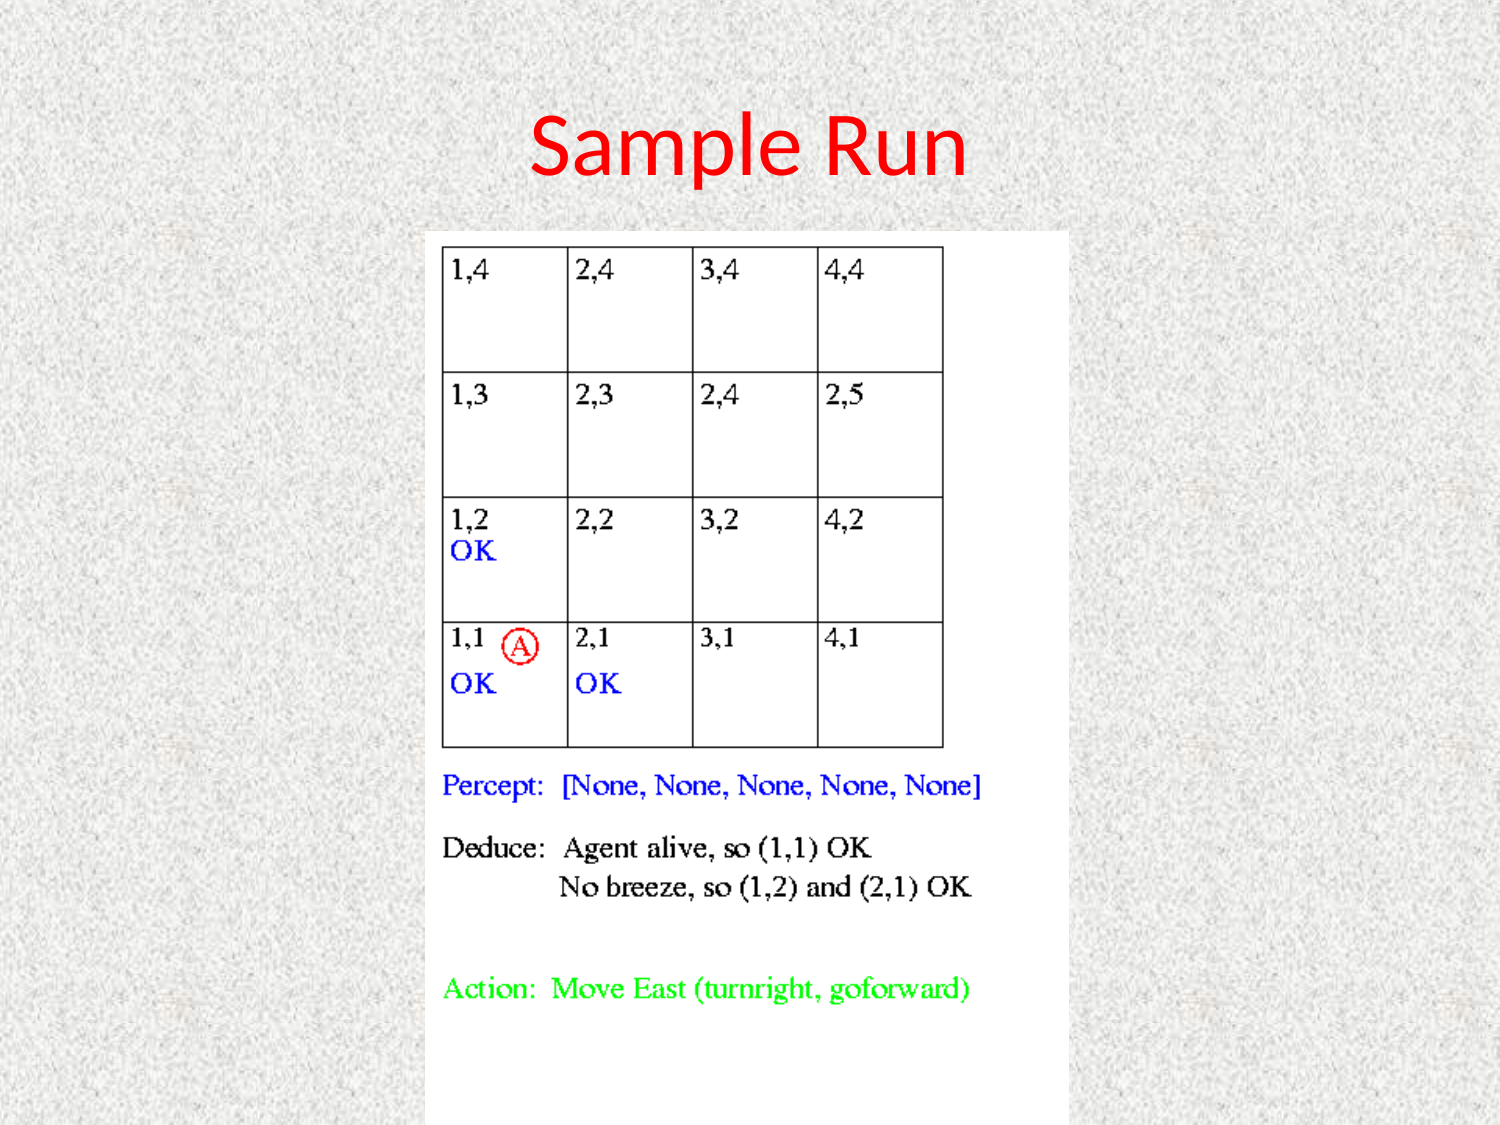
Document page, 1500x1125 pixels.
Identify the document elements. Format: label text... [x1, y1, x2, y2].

picture [0, 0, 1500, 1125]
title Sample Run [75, 45, 1425, 233]
